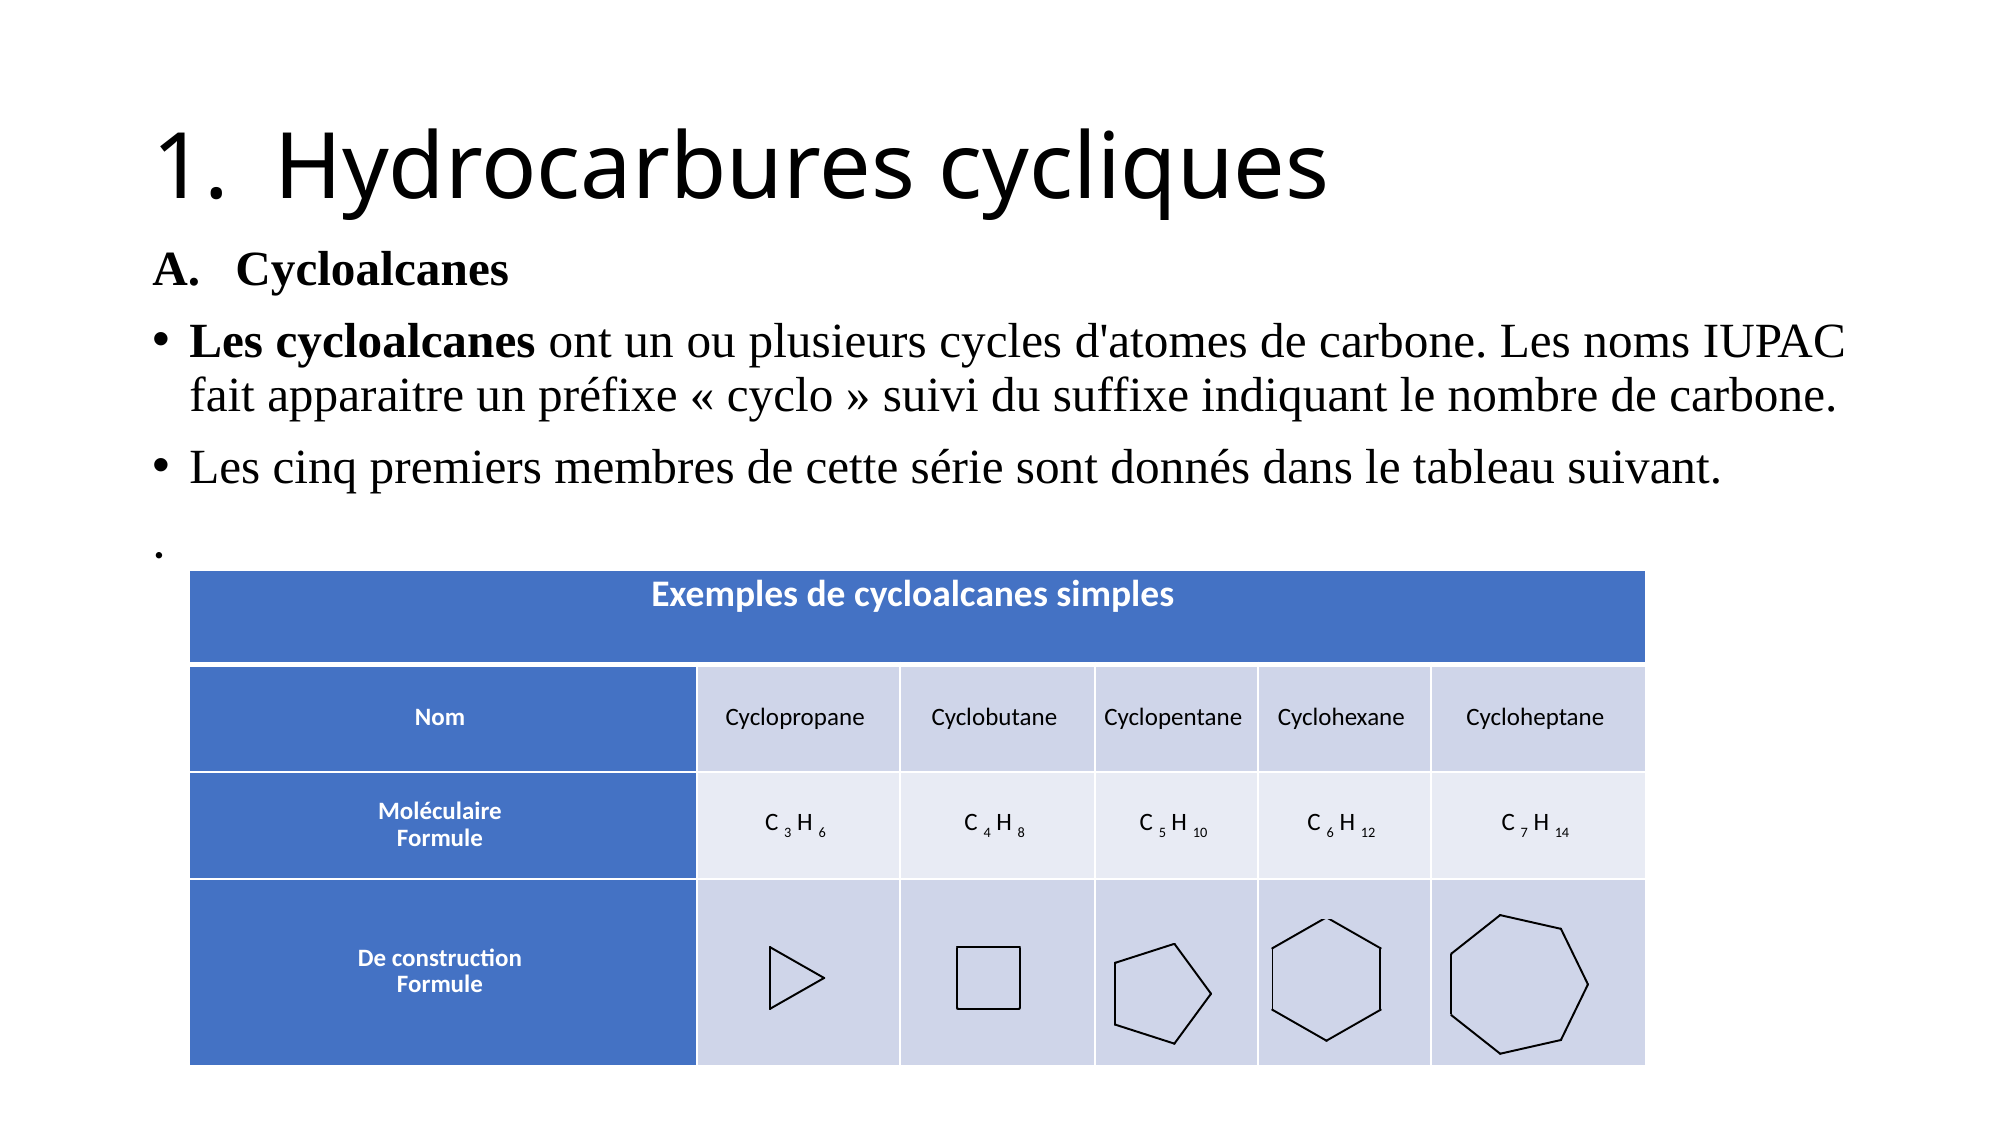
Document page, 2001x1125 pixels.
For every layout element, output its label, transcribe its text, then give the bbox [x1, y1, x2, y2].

list Cycloalcanes Les cycloalcanes ont un ou plusieurs cycles d'atomes de carbone. Les noms IUPAC fait apparaitre un préfixe « cyclo » suivi du suffixe indiquant le nombre de carbone. Les cinq premiers membres de cette série sont donnés dans le tableau suivant. . [137, 235, 1863, 648]
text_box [1111, 943, 1218, 1055]
table_cell [901, 880, 1094, 1065]
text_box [1447, 911, 1594, 1063]
table_cell C 3 H 6 [698, 773, 899, 878]
table_cell [1259, 880, 1430, 1065]
table_cell Cyclohexane [1259, 667, 1430, 771]
table_cell C 6 H 12 [1259, 773, 1430, 878]
table_cell C 7 H 14 [1432, 773, 1645, 878]
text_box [765, 944, 830, 1019]
title Hydrocarbures cycliques [137, 59, 1863, 235]
table_cell De construction Formule [190, 880, 696, 1065]
table_cell Moléculaire Formule [190, 773, 696, 878]
table_cell Cycloheptane [1432, 667, 1645, 771]
table_cell C 5 H 10 [1096, 773, 1257, 878]
table_cell Cyclopropane [698, 667, 899, 771]
table_cell Nom [190, 667, 696, 771]
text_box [952, 946, 1025, 1019]
table_header Exemples de cycloalcanes simples [190, 571, 1645, 662]
table_cell Cyclobutane [901, 667, 1094, 771]
table_cell C 4 H 8 [901, 773, 1094, 878]
table_cell [1432, 880, 1645, 1065]
table_cell [698, 880, 899, 1065]
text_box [1267, 919, 1386, 1055]
table_cell [1096, 880, 1257, 1065]
table_cell Cyclopentane [1096, 667, 1257, 771]
